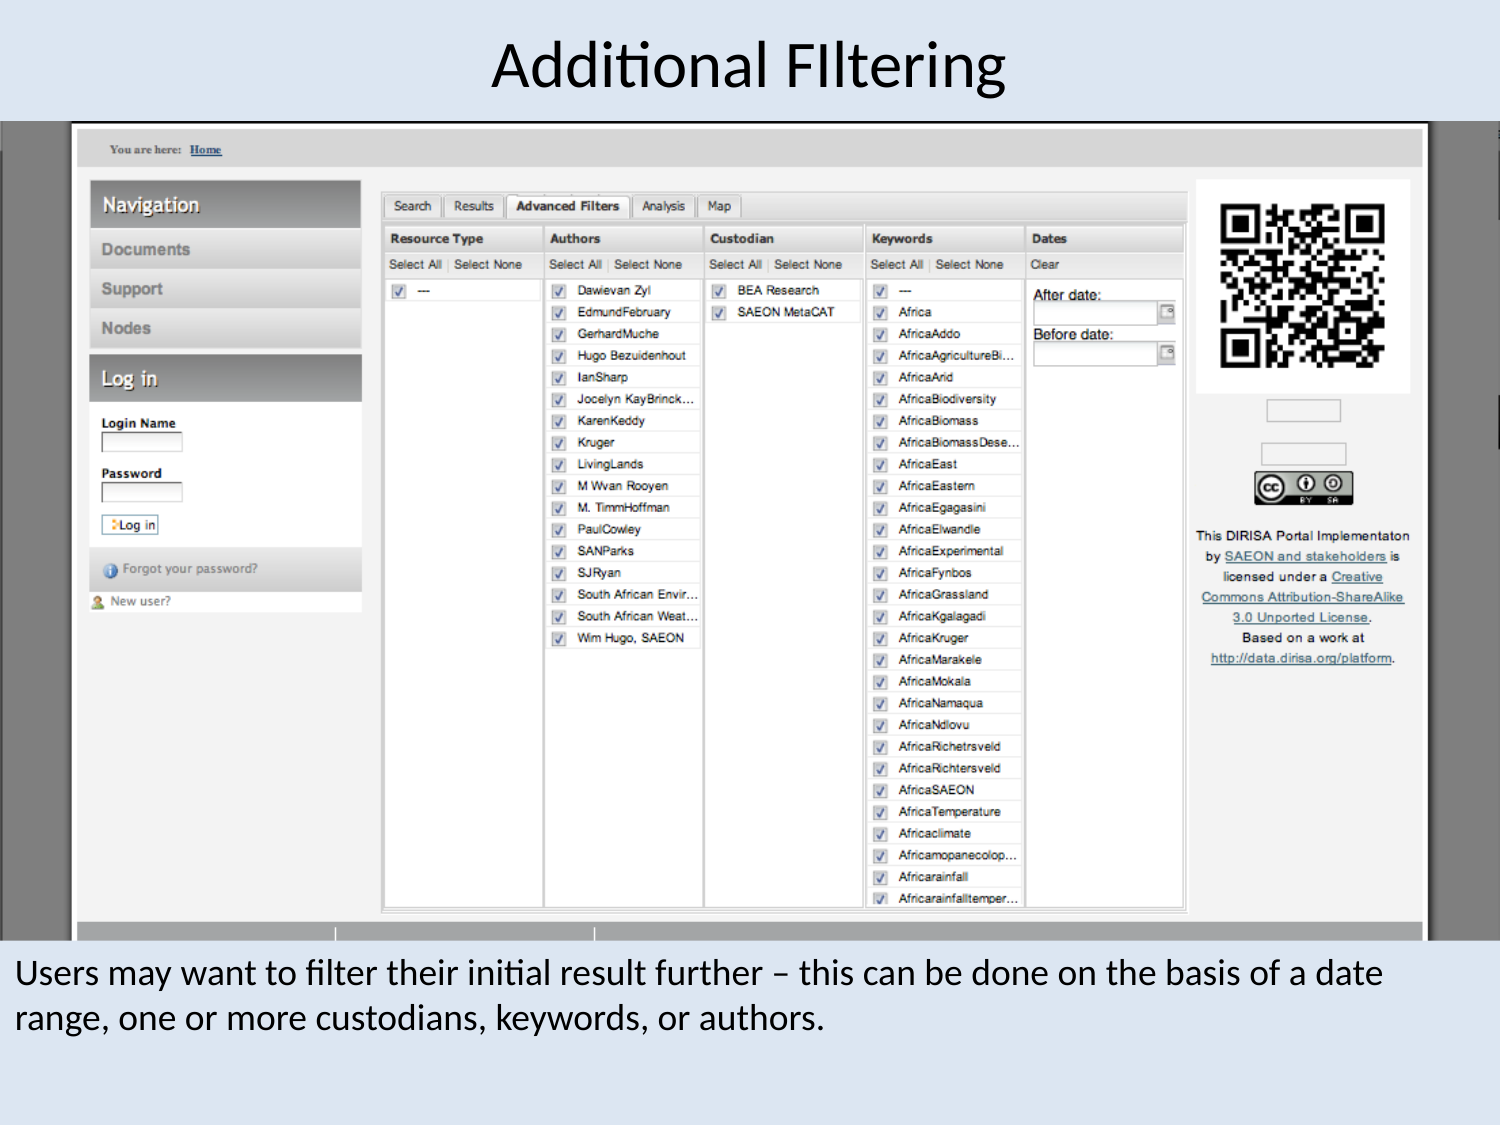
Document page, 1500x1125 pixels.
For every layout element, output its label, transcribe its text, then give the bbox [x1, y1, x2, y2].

text_box Users may want to filter their initial result further – this can be done on the basis of a date range, one or more custodians, keywords, or authors. [0, 950, 1500, 1125]
picture [0, 121, 1500, 942]
title Additional FIltering [0, 0, 1500, 121]
